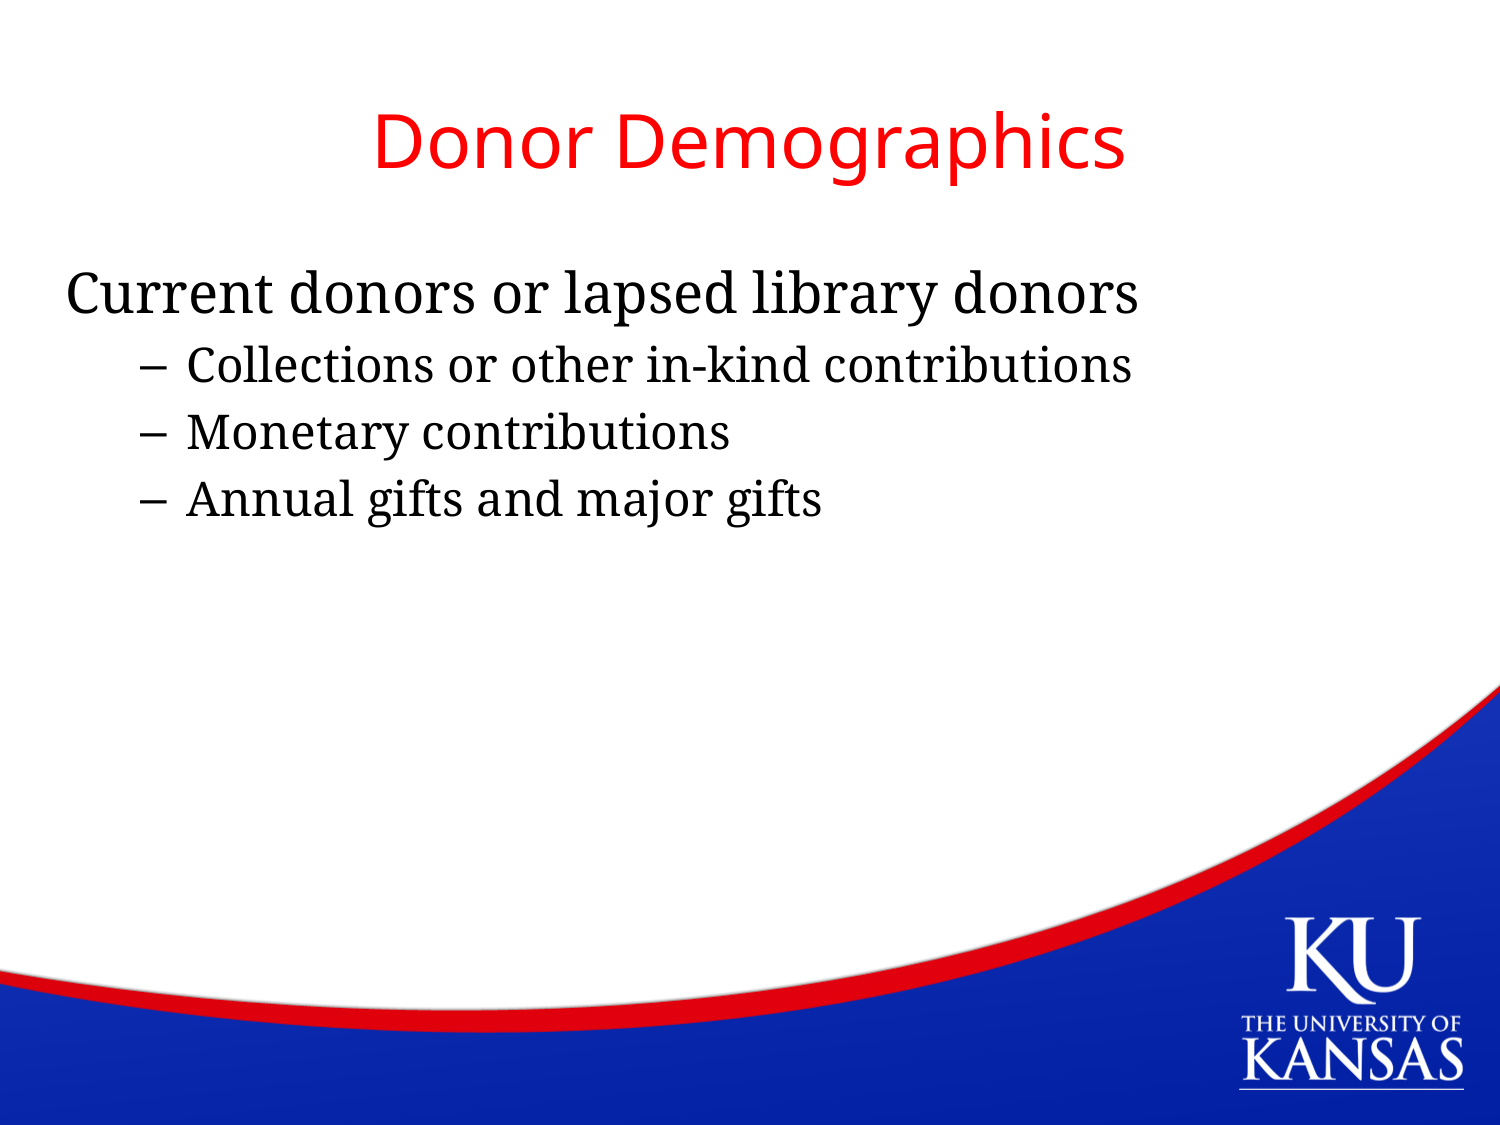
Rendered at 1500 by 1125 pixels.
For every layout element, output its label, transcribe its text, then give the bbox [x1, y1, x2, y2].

title Donor Demographics [75, 45, 1425, 233]
picture [0, 682, 1500, 1125]
list Current donors or lapsed library donors Collections or other in-kind contributions Monetary contributions Annual gifts and major gifts [50, 249, 1475, 680]
